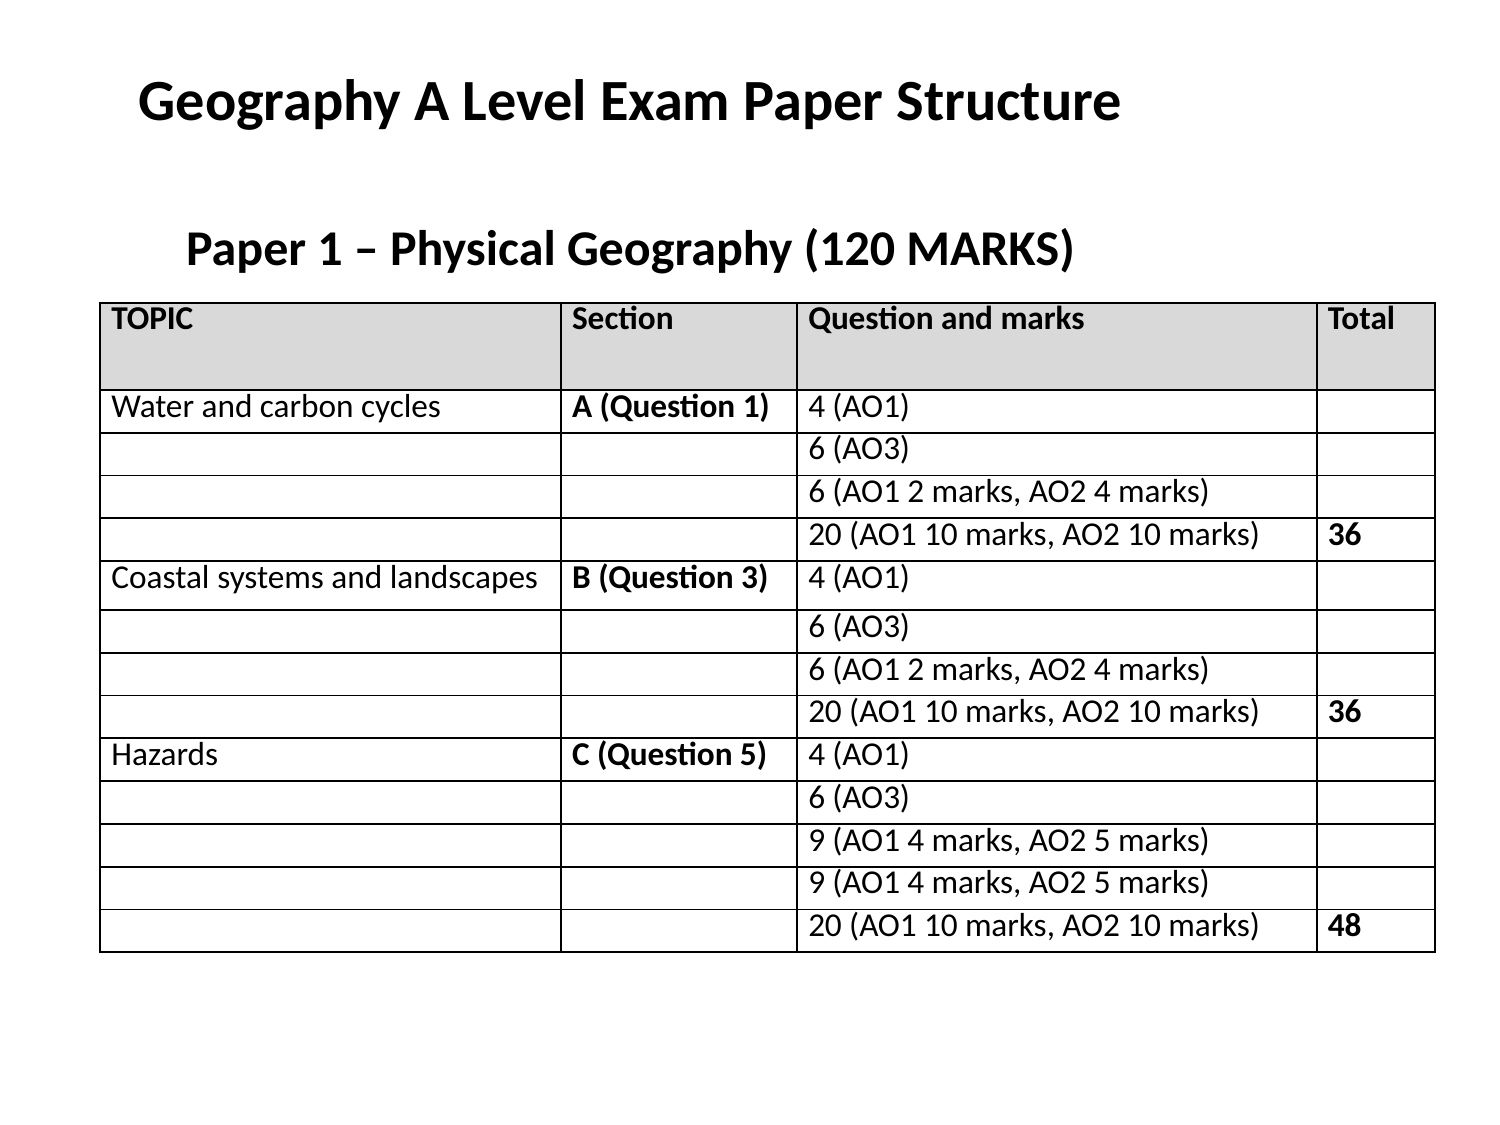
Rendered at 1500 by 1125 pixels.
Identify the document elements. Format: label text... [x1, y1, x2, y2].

table_cell [101, 519, 560, 560]
table_cell [562, 476, 796, 517]
table_cell Coastal systems and landscapes [101, 562, 560, 609]
table_cell [1318, 391, 1434, 432]
table_cell 20 (AO1 10 marks, AO2 10 marks) [798, 910, 1316, 951]
table_cell 36 [1318, 519, 1434, 560]
table_cell 20 (AO1 10 marks, AO2 10 marks) [798, 696, 1316, 737]
table_cell 6 (AO1 2 marks, AO2 4 marks) [798, 654, 1316, 695]
table_header Total [1318, 304, 1434, 389]
table_cell [101, 611, 560, 652]
table_cell 4 (AO1) [798, 391, 1316, 432]
table_header Question and marks [798, 304, 1316, 389]
table_cell [101, 654, 560, 695]
table_cell 4 (AO1) [798, 739, 1316, 780]
table_cell 48 [1318, 910, 1434, 951]
text_box Geography A Level Exam Paper Structure [123, 54, 1376, 140]
table_cell 36 [1318, 696, 1434, 737]
table_cell 6 (AO3) [798, 434, 1316, 475]
table_cell [101, 825, 560, 866]
table_cell Water and carbon cycles [101, 391, 560, 432]
table_cell 9 (AO1 4 marks, AO2 5 marks) [798, 825, 1316, 866]
table_cell [101, 868, 560, 909]
table_cell Hazards [101, 739, 560, 780]
table_header Section [562, 304, 796, 389]
table_header TOPIC [101, 304, 560, 389]
table_cell [1318, 739, 1434, 780]
table_cell A (Question 1) [562, 391, 796, 432]
table_cell [101, 696, 560, 737]
table_cell [562, 519, 796, 560]
table_cell 6 (AO1 2 marks, AO2 4 marks) [798, 476, 1316, 517]
table_cell 20 (AO1 10 marks, AO2 10 marks) [798, 519, 1316, 560]
table_cell [562, 782, 796, 823]
table_cell [562, 654, 796, 695]
table_cell [1318, 782, 1434, 823]
table_cell 4 (AO1) [798, 562, 1316, 609]
table_cell [101, 434, 560, 475]
table_cell [562, 611, 796, 652]
table_cell [1318, 562, 1434, 609]
table_cell [562, 868, 796, 909]
table_cell 6 (AO3) [798, 782, 1316, 823]
table_cell [1318, 476, 1434, 517]
table_cell B (Question 3) [562, 562, 796, 609]
table_cell 6 (AO3) [798, 611, 1316, 652]
table_cell [562, 434, 796, 475]
table_cell [101, 910, 560, 951]
table_cell [562, 696, 796, 737]
table_cell C (Question 5) [562, 739, 796, 780]
table_cell 9 (AO1 4 marks, AO2 5 marks) [798, 868, 1316, 909]
table_cell [1318, 611, 1434, 652]
table_cell [1318, 868, 1434, 909]
table_cell [1318, 434, 1434, 475]
table_cell [101, 782, 560, 823]
table_cell [562, 825, 796, 866]
table_cell [101, 476, 560, 517]
table_cell [562, 910, 796, 951]
text_box Paper 1 – Physical Geography (120 MARKS) [171, 208, 1092, 283]
table_cell [1318, 825, 1434, 866]
table_cell [1318, 654, 1434, 695]
